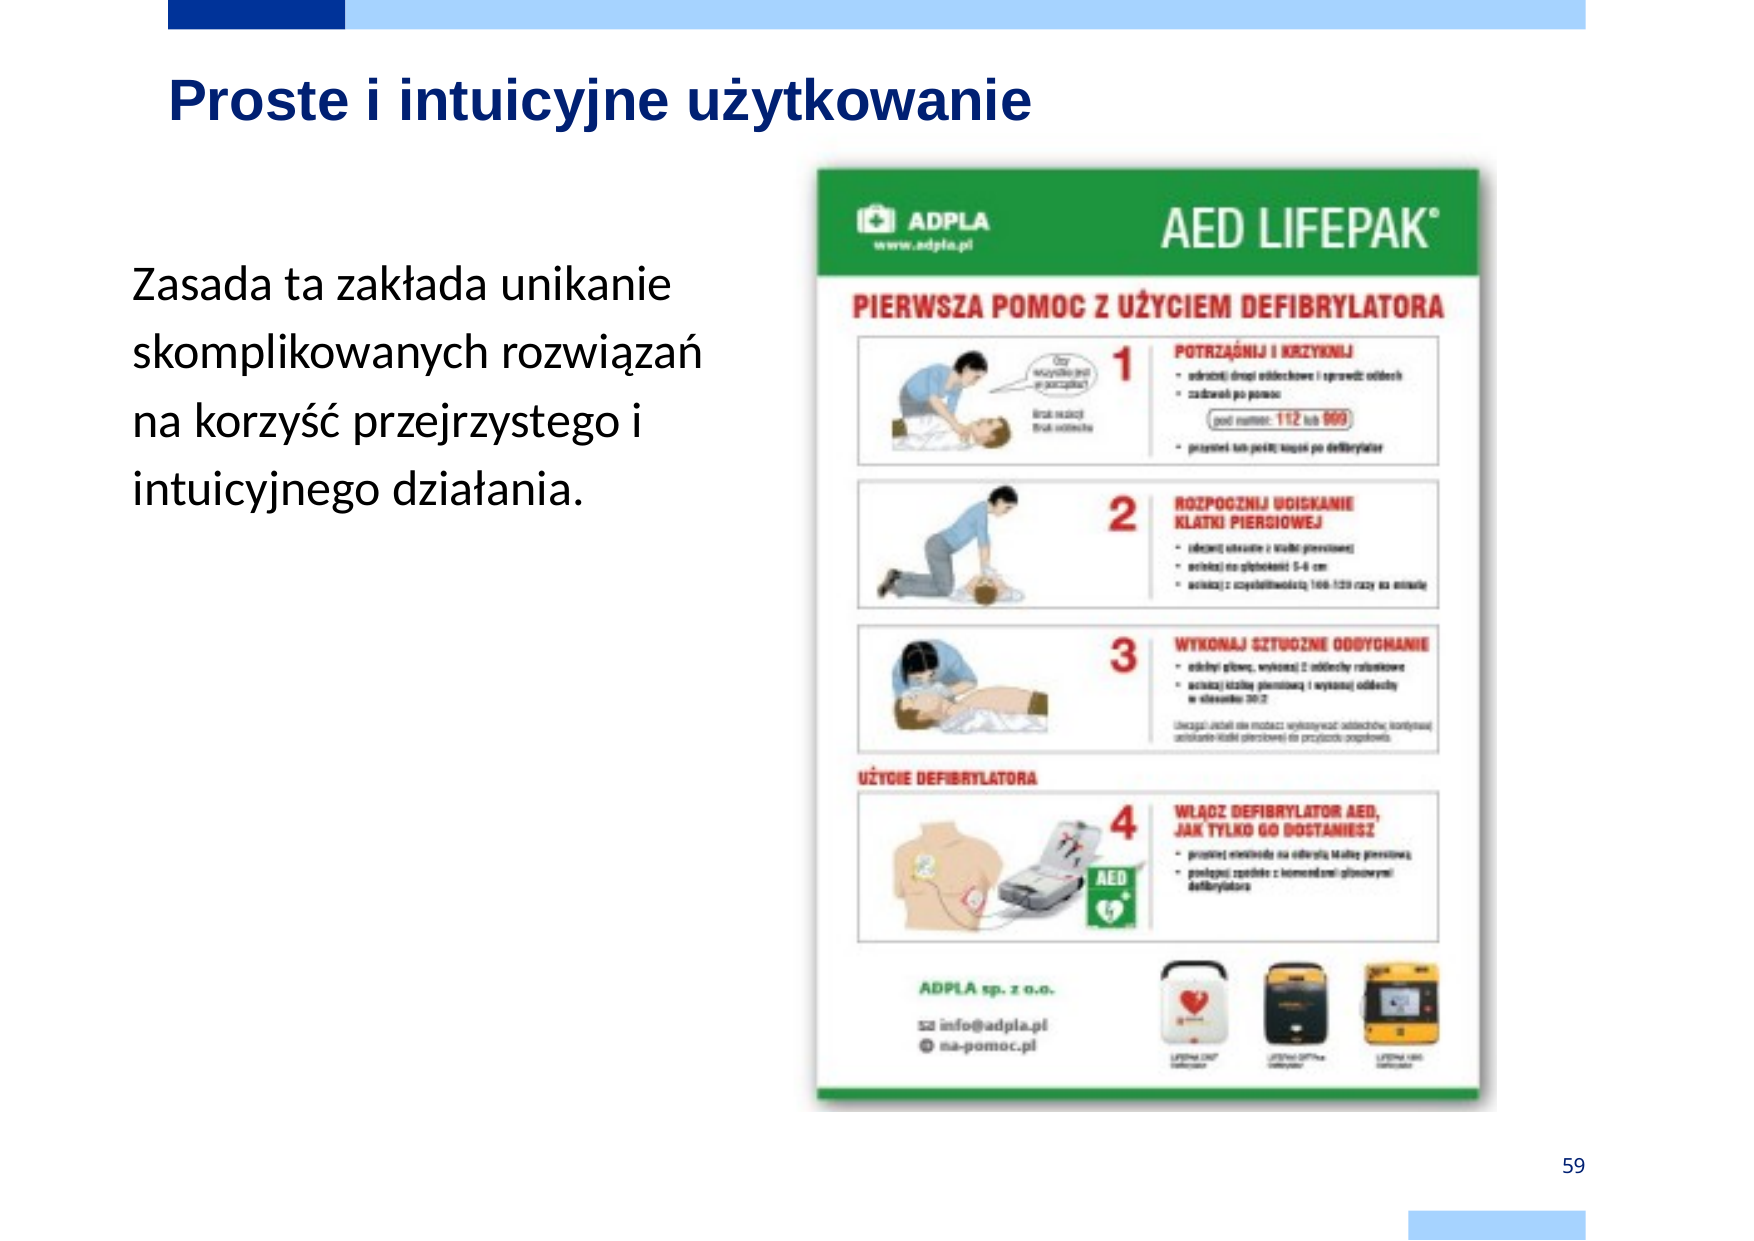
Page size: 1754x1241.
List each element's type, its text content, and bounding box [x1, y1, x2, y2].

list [793, 128, 1497, 1112]
title Proste i intuicyjne użytkowanie [168, 56, 1586, 234]
list Zasada ta zakłada unikanie skomplikowanych rozwiązań na korzyść przejrzystego i intuicyjnego działania. [132, 242, 759, 715]
slide_number 59 [1408, 1151, 1586, 1182]
